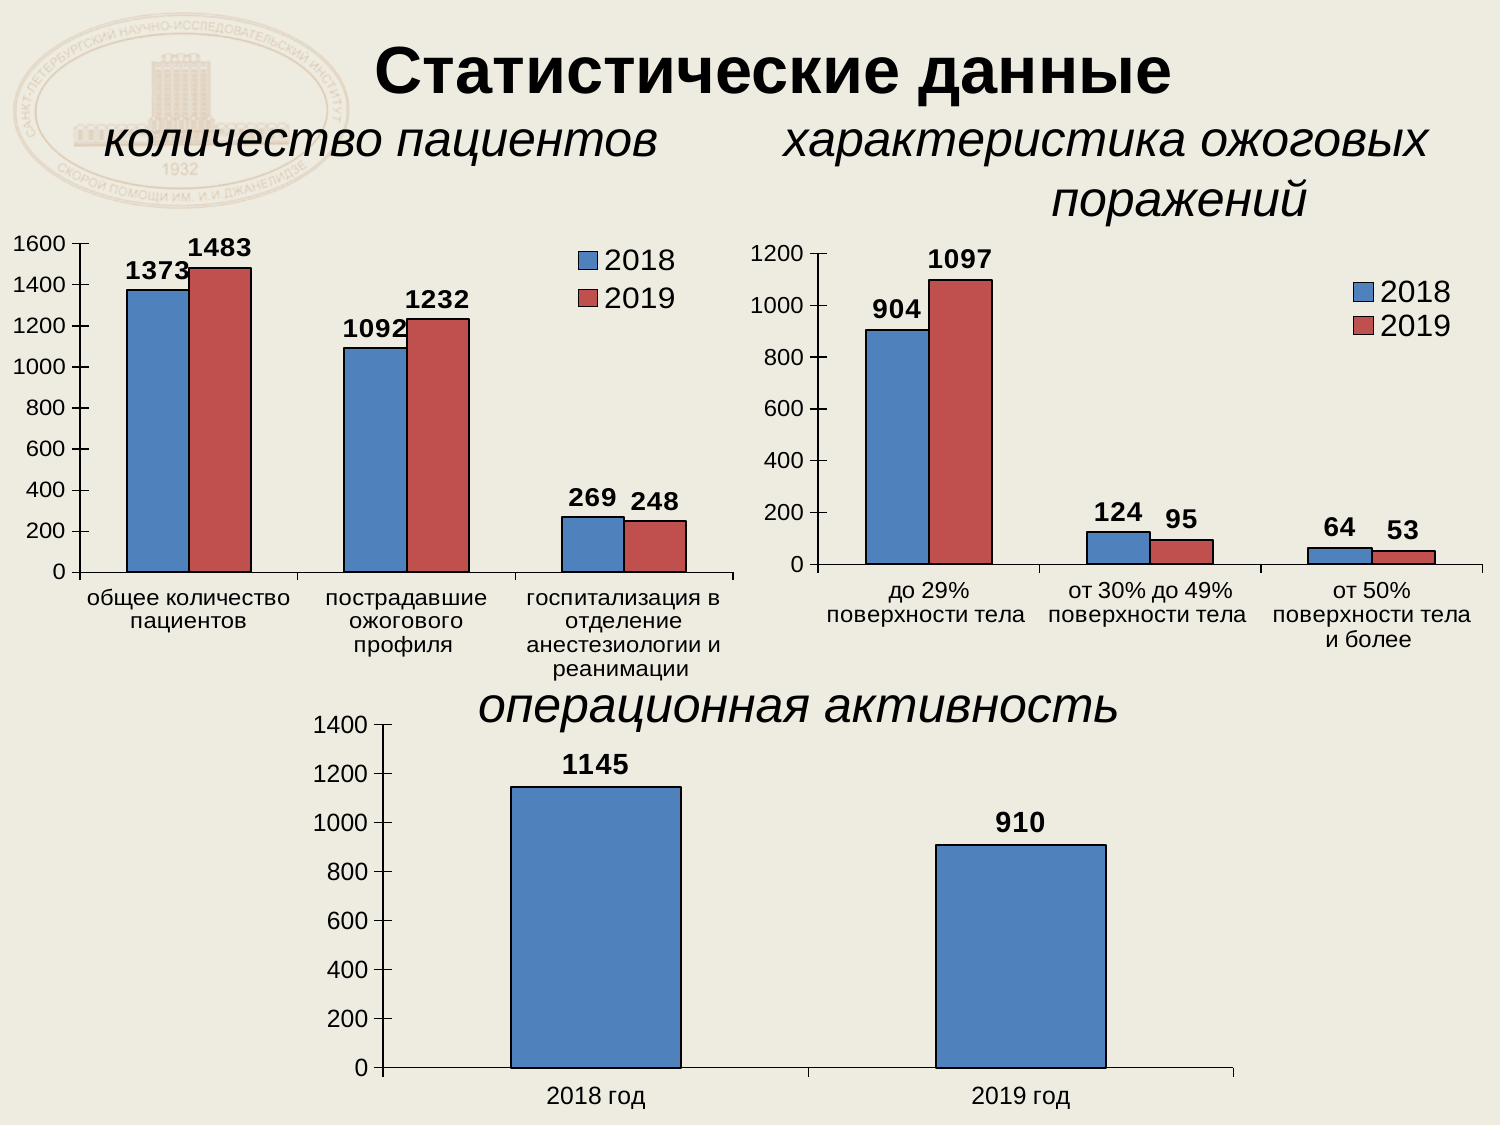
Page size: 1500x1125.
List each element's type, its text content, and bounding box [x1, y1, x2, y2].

text_box Статистические данные количество пациентов характеристика ожоговых поражений [365, 19, 1483, 138]
chart [749, 226, 1495, 653]
text_box [365, 54, 1500, 173]
chart [12, 226, 745, 681]
text_box операционная активность [90, 665, 1500, 748]
chart [312, 710, 1235, 1125]
picture [0, 0, 361, 222]
